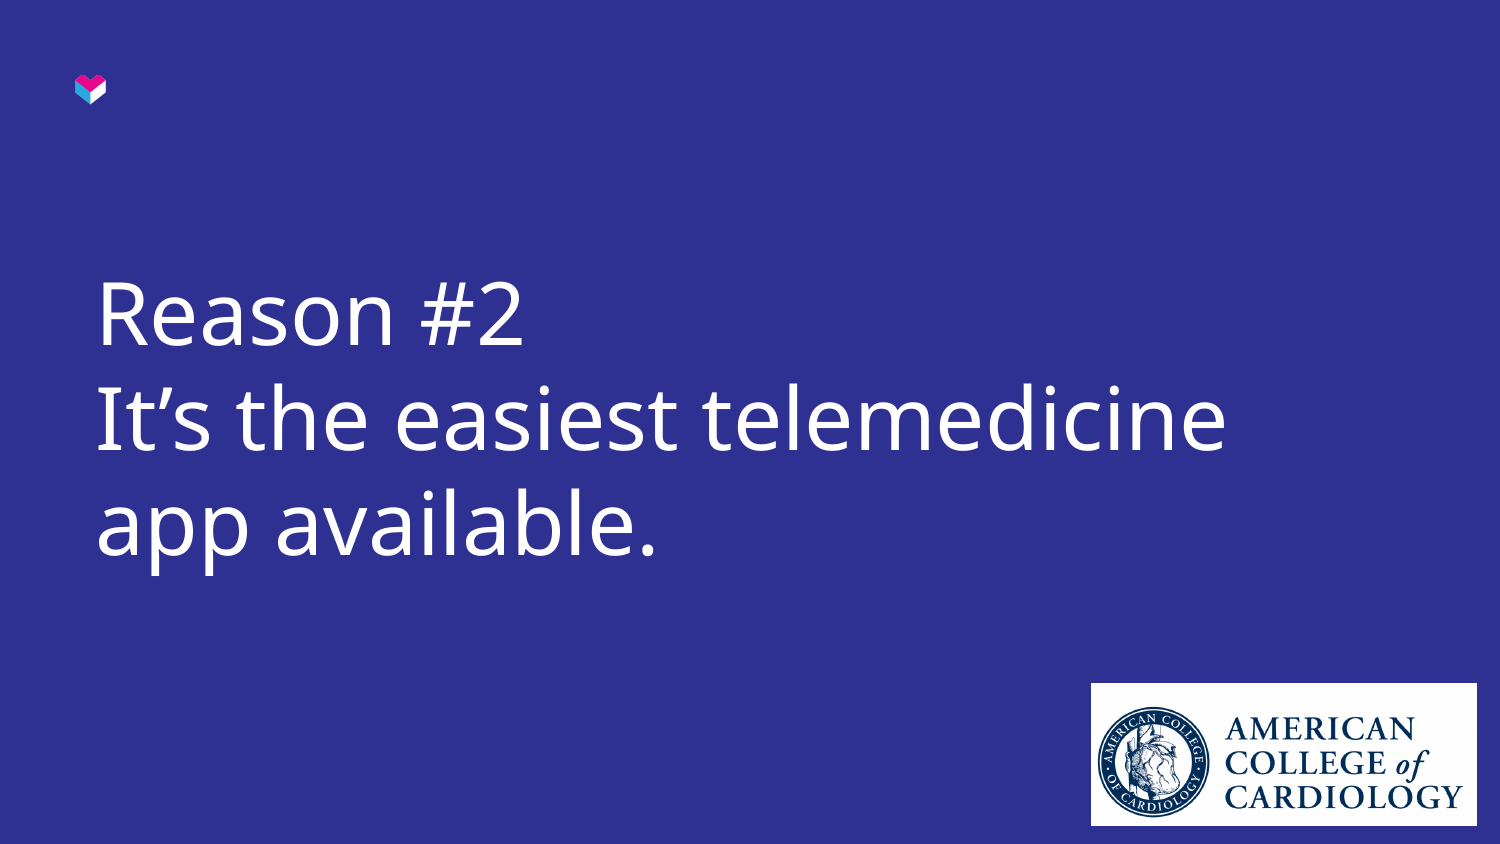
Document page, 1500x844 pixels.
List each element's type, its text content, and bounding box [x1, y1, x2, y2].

title Reason #2 It’s the easiest telemedicine app available. [80, 80, 1311, 752]
picture [75, 75, 112, 105]
picture [1091, 682, 1477, 826]
